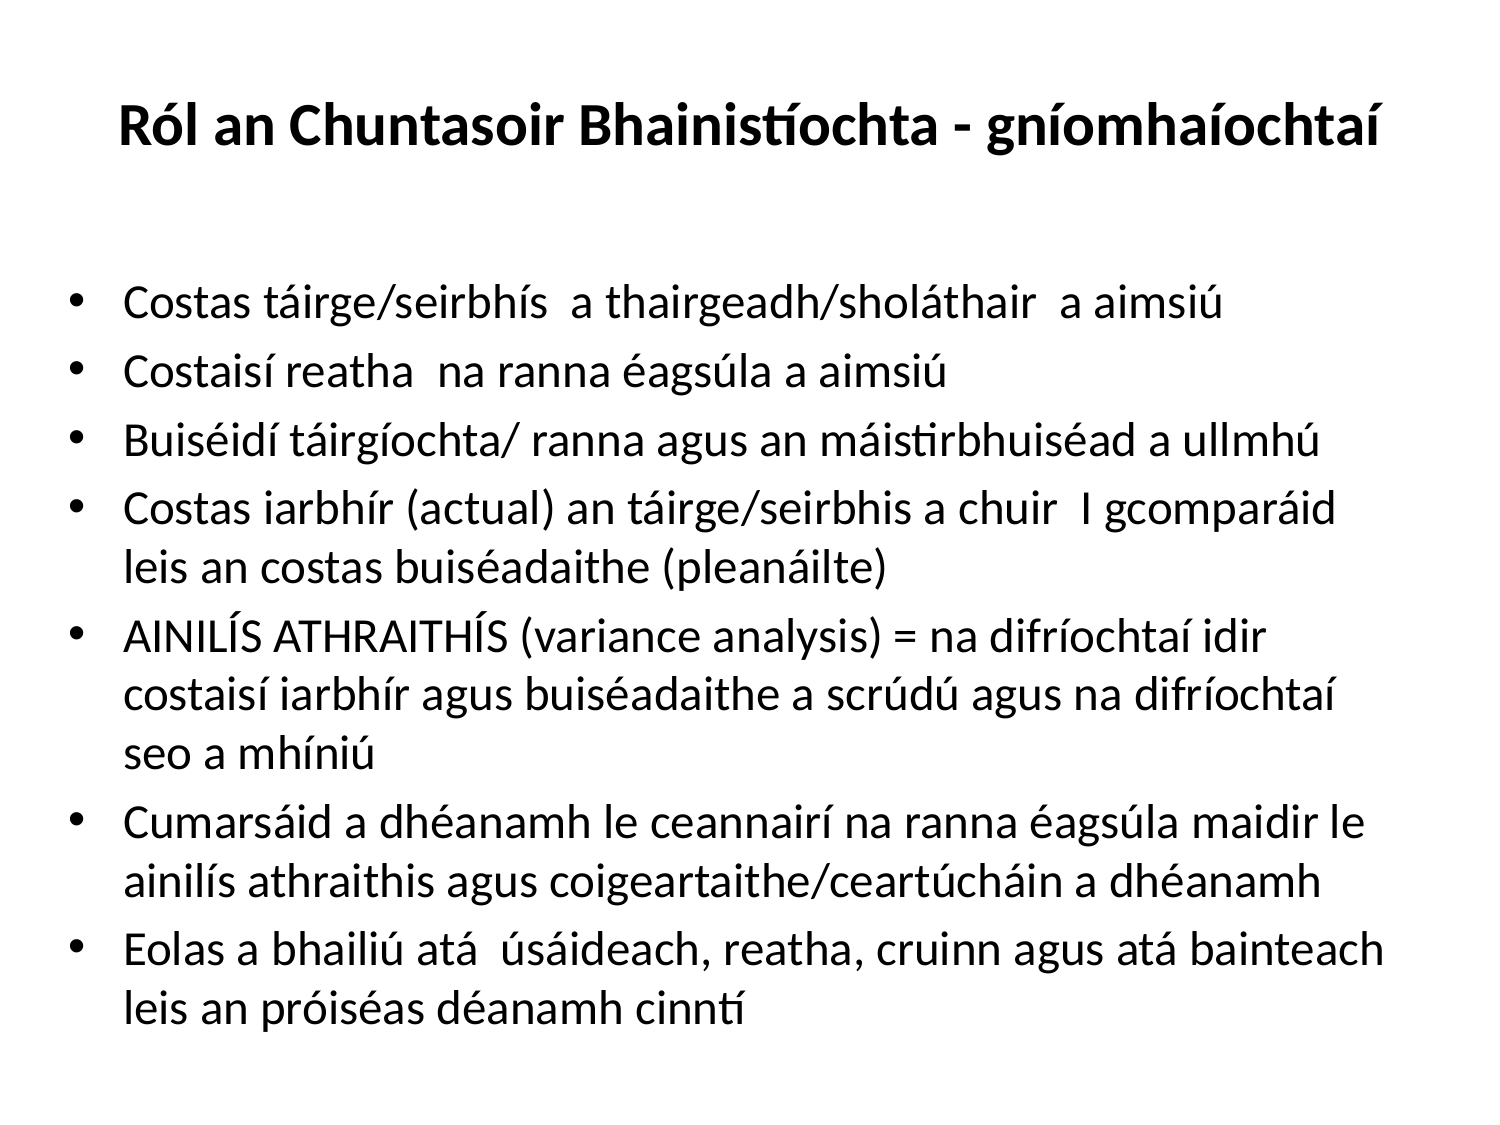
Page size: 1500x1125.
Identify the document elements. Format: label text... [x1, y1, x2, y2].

list Costas táirge/seirbhís a thairgeadh/sholáthair a aimsiú Costaisí reatha na ranna éagsúla a aimsiú Buiséidí táirgíochta/ ranna agus an máistirbhuiséad a ullmhú Costas iarbhír (actual) an táirge/seirbhis a chuir I gcomparáid leis an costas buiséadaithe (pleanáilte) AINILÍS ATHRAITHÍS (variance analysis) = na difríochtaí idir costaisí iarbhír agus buiséadaithe a scrúdú agus na difríochtaí seo a mhíniú Cumarsáid a dhéanamh le ceannairí na ranna éagsúla maidir le ainilís athraithis agus coigeartaithe/ceartúcháin a dhéanamh Eolas a bhailiú atá úsáideach, reatha, cruinn agus atá bainteach leis an próiséas déanamh cinntí [53, 262, 1425, 1047]
title Ról an Chuntasoir Bhainistíochta - gníomhaíochtaí [75, 45, 1425, 197]
